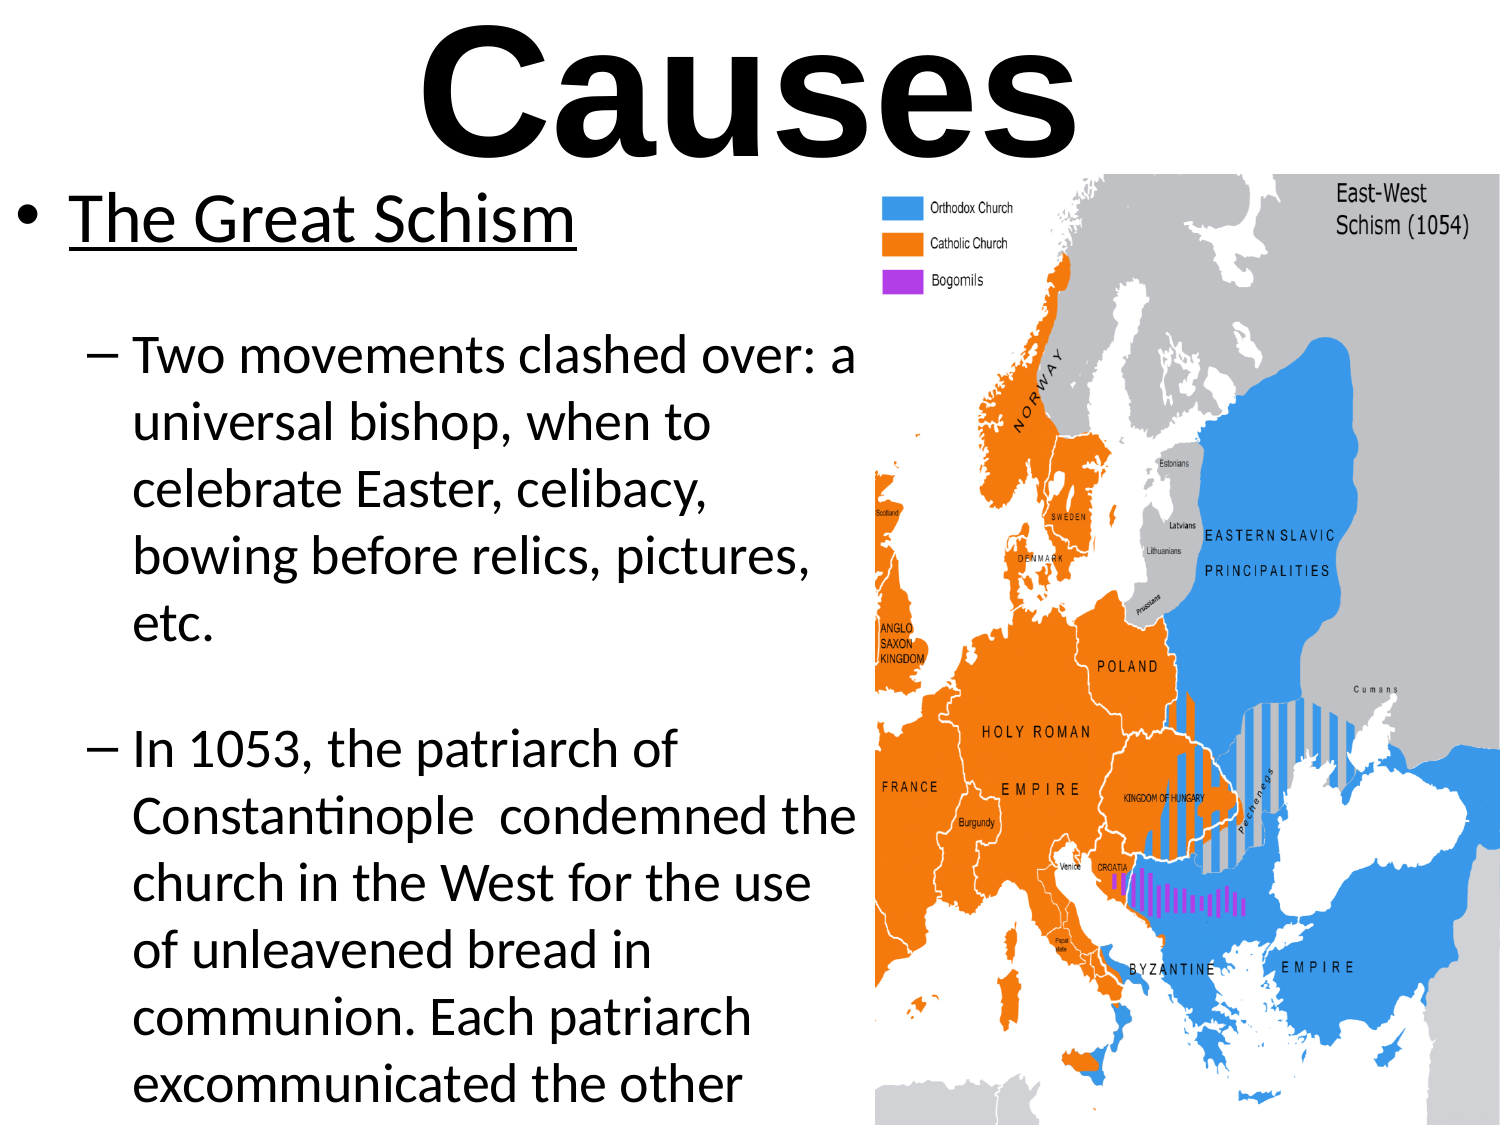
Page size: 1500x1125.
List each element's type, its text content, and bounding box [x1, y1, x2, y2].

list The Great Schism Two movements clashed over: a universal bishop, when to celebrate Easter, celibacy, bowing before relics, pictures, etc. In 1053, the patriarch of Constantinople condemned the church in the West for the use of unleavened bread in communion. Each patriarch excommunicated the other [0, 162, 875, 1125]
picture [874, 174, 1500, 1125]
title Causes [0, 0, 1500, 163]
